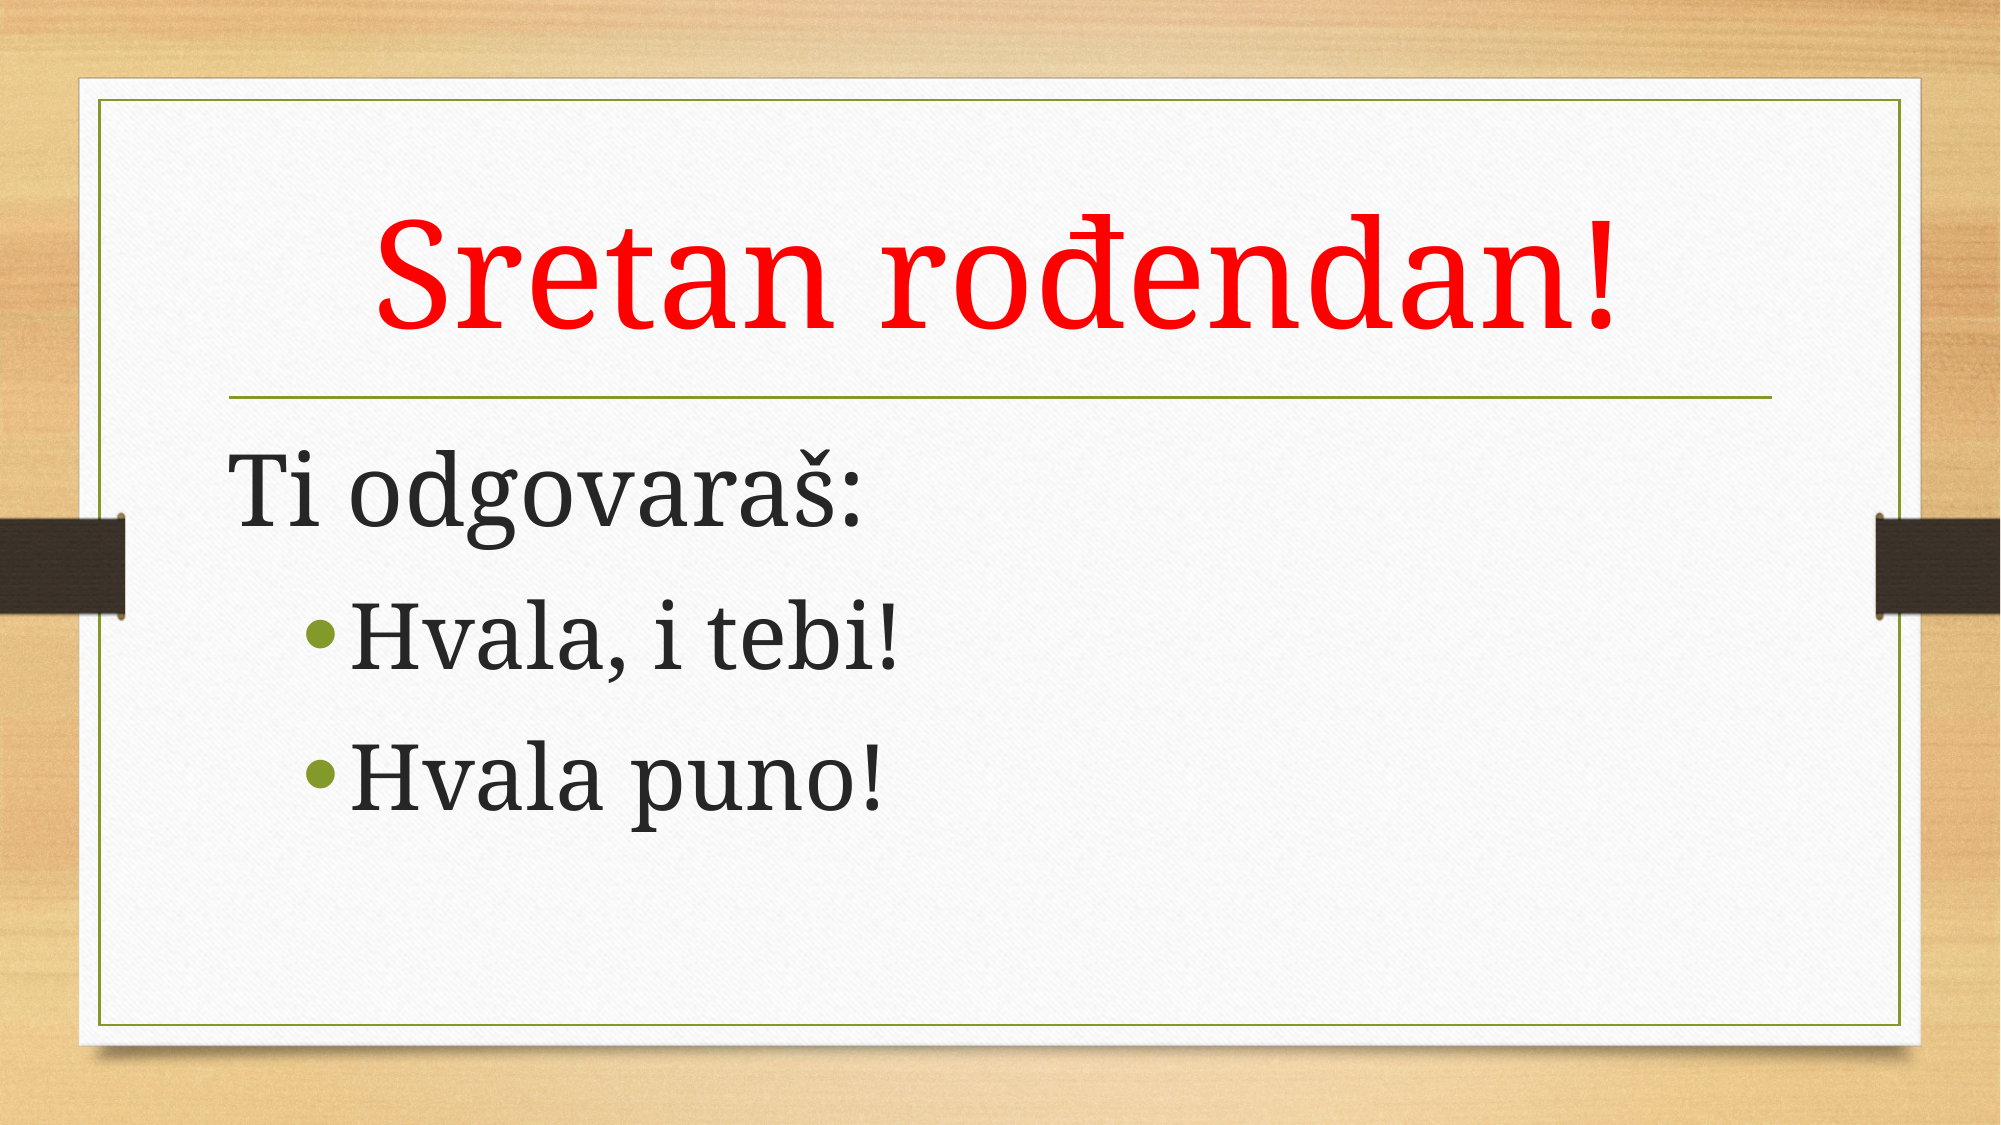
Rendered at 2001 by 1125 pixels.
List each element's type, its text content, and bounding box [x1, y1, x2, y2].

list Ti odgovaraš: Hvala, i tebi! Hvala puno! [212, 419, 1788, 964]
picture [0, 0, 2001, 1125]
title Sretan rođendan! [212, 161, 1788, 375]
